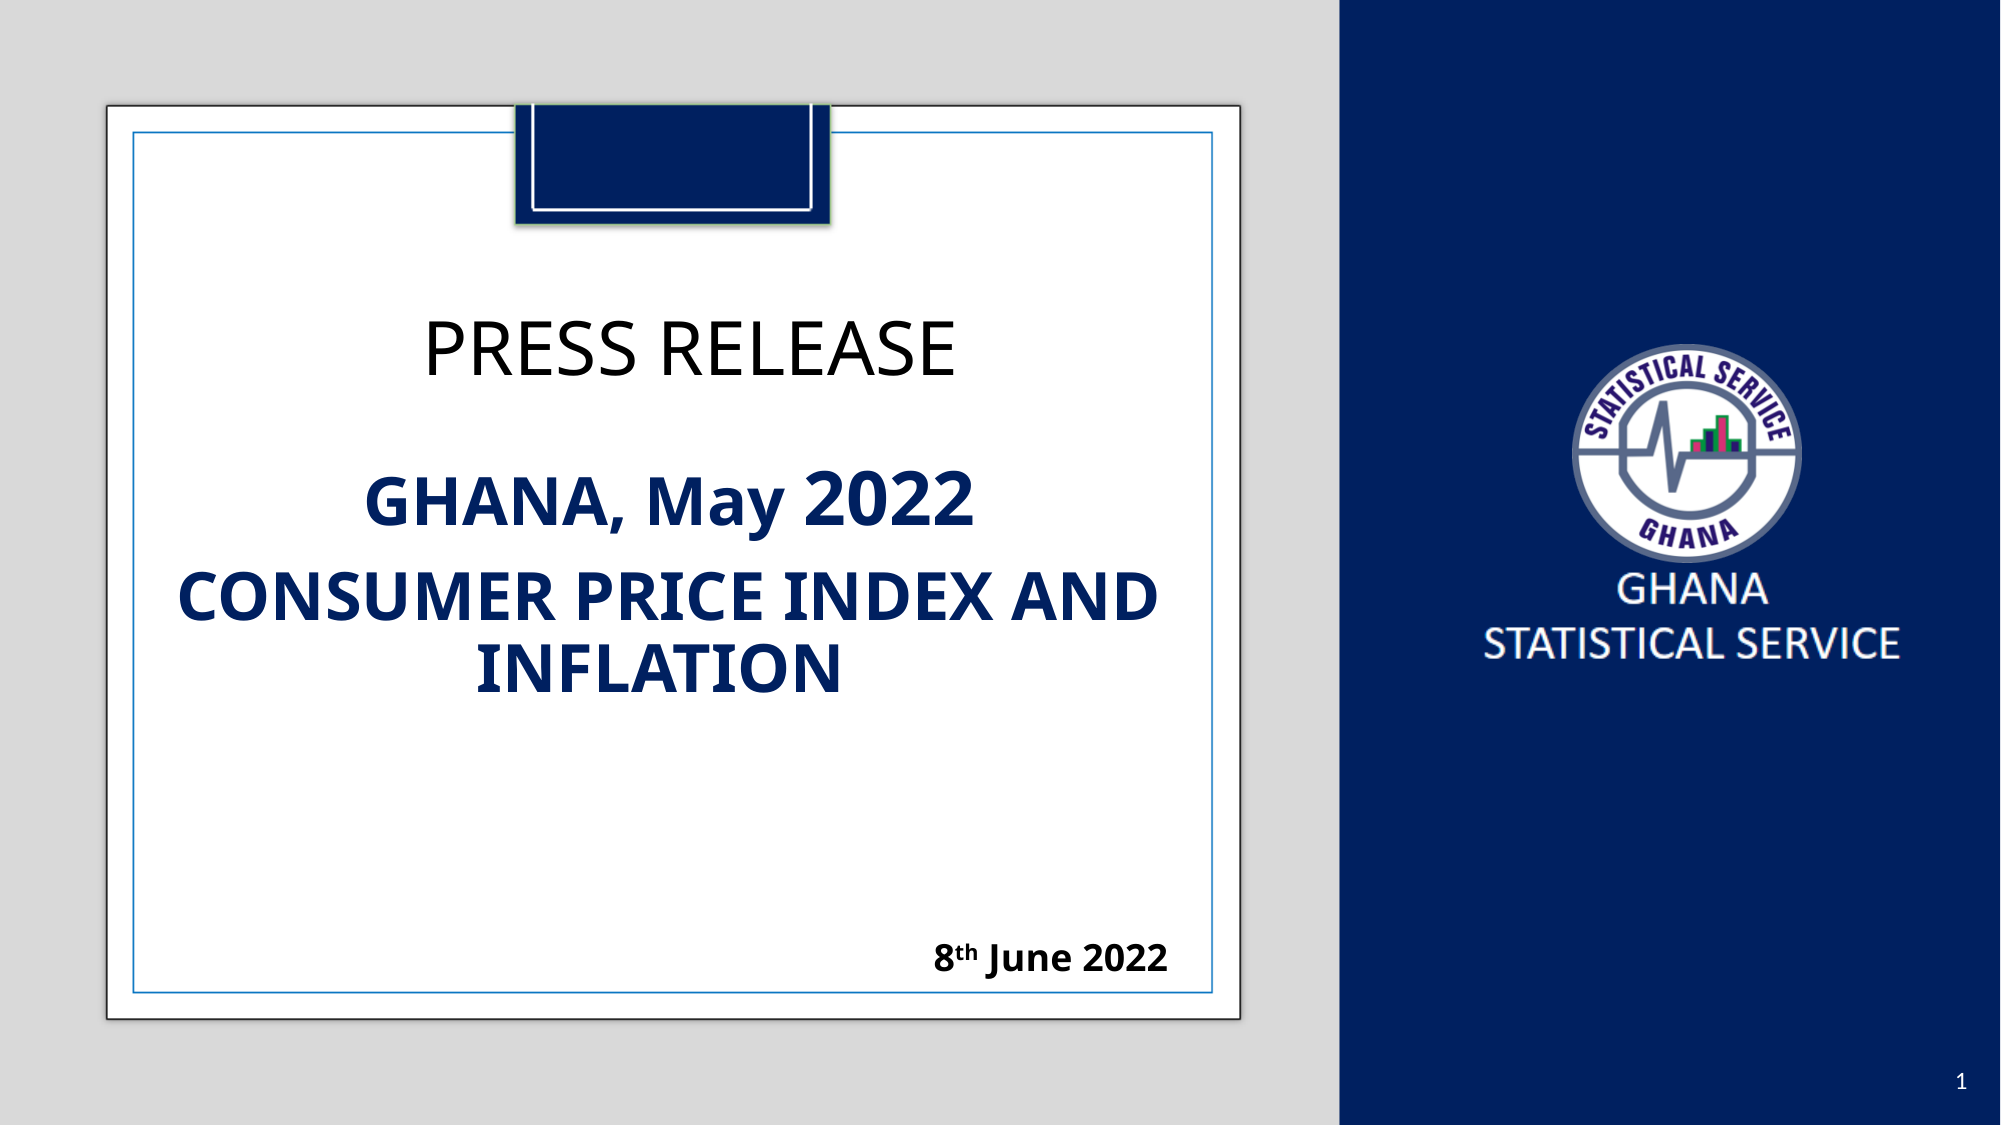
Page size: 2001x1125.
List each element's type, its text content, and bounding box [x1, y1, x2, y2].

title PRESS RELEASE [301, 289, 1079, 400]
slide_number 0 [1869, 1049, 1983, 1110]
subtitle GHANA, May 2022 CONSUMER PRICE INDEX AND INFLATION [157, 453, 1182, 709]
text_box 8th June 2022 [918, 926, 1215, 987]
picture [0, 0, 2001, 1125]
